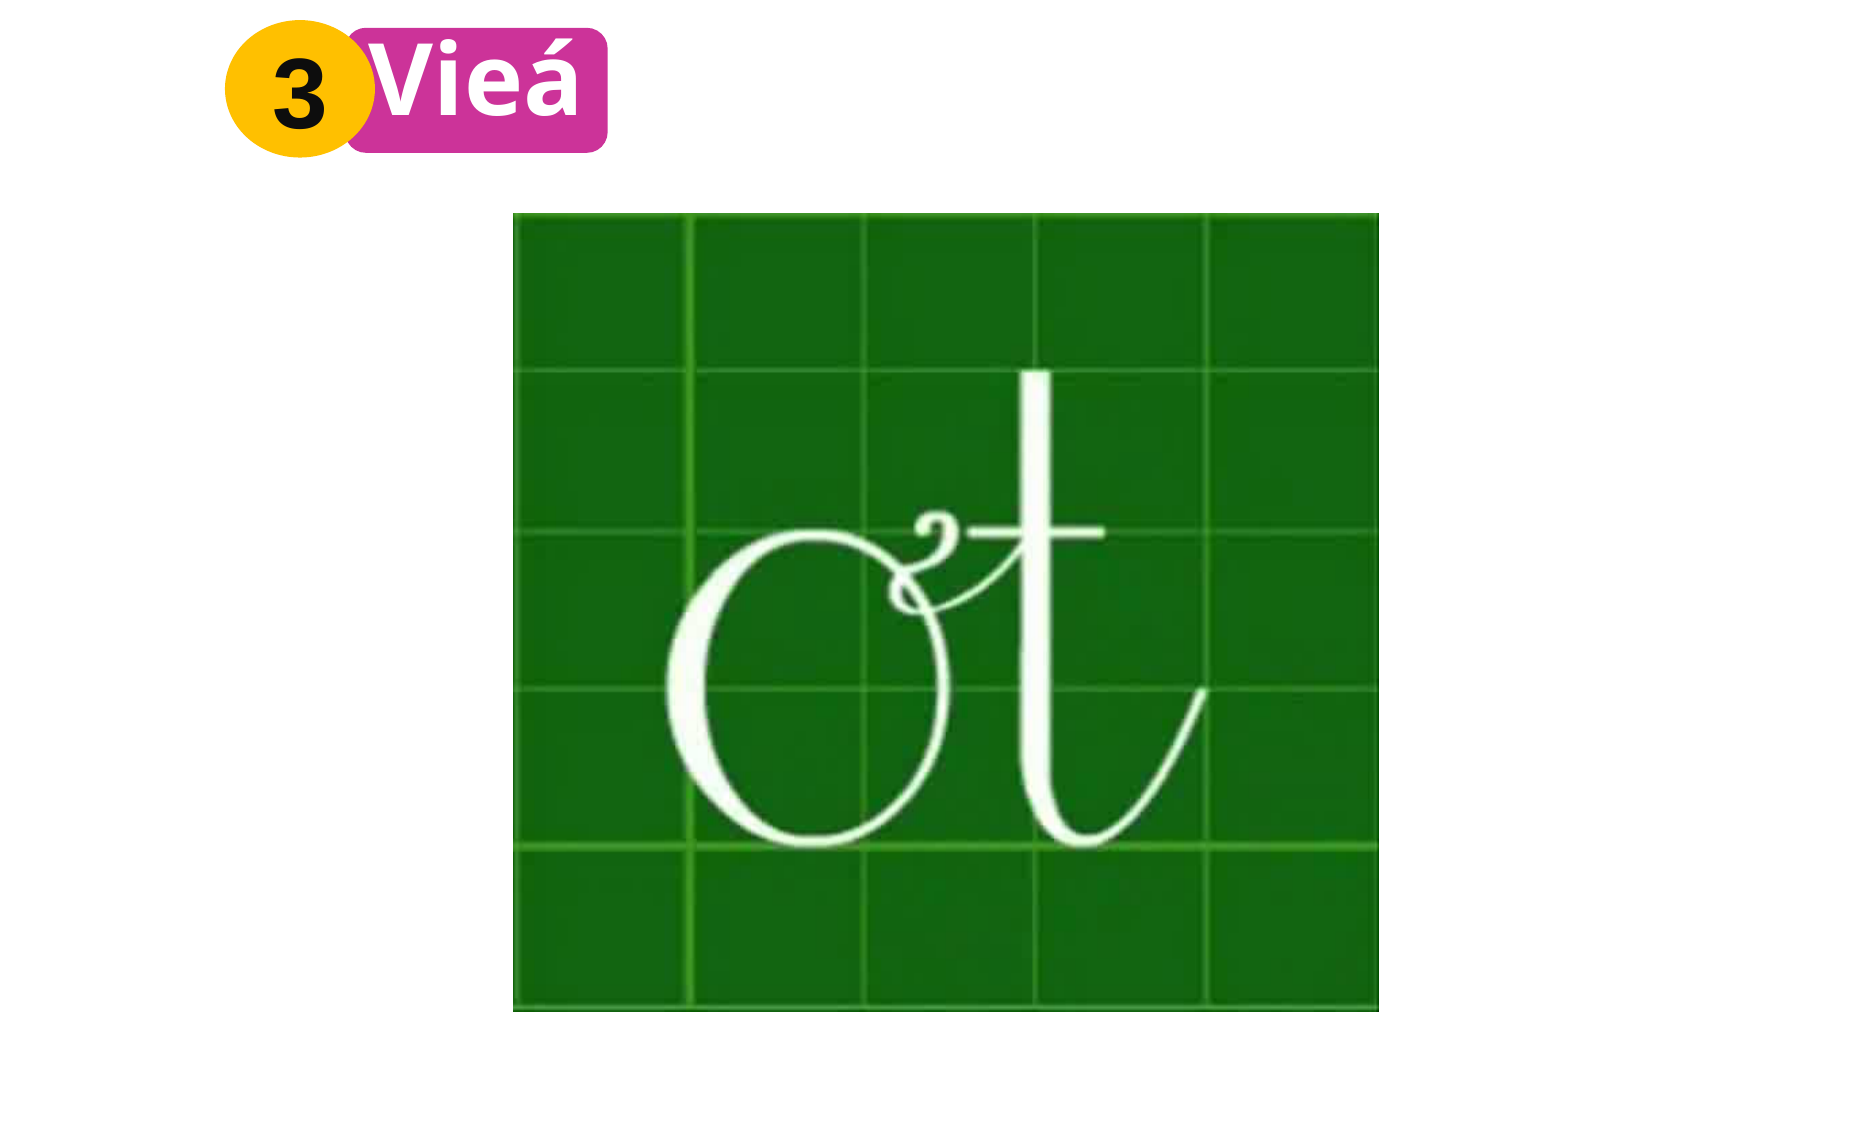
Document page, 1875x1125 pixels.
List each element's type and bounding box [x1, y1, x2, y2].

text_box [512, 212, 1380, 1013]
text_box [224, 19, 608, 158]
